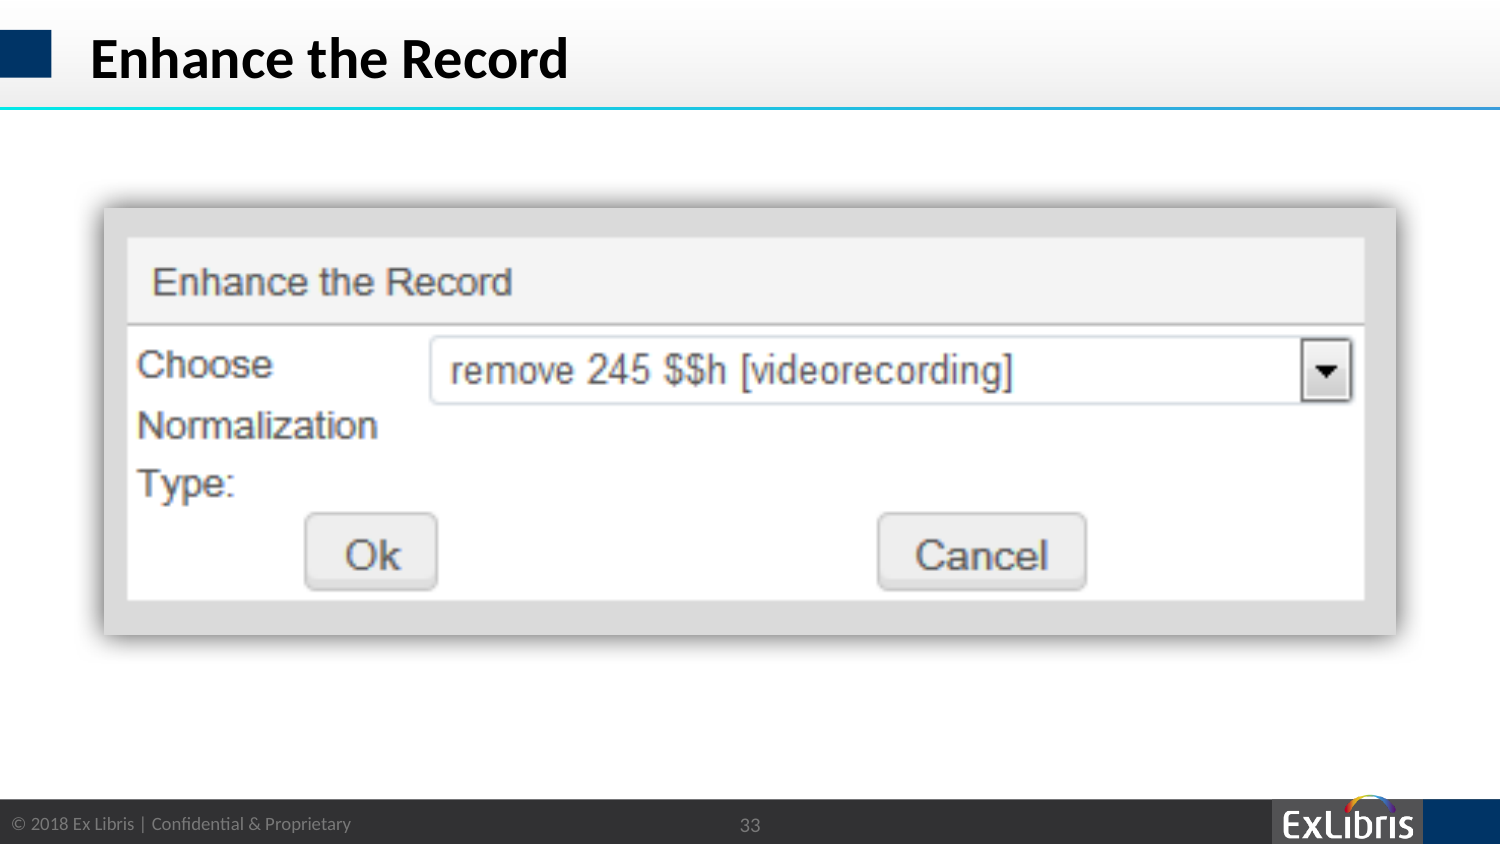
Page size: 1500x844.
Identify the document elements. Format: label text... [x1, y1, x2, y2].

title Enhance the Record [75, 8, 1436, 103]
picture [103, 208, 1396, 636]
slide_number 33 [705, 793, 795, 844]
picture [1282, 794, 1414, 840]
